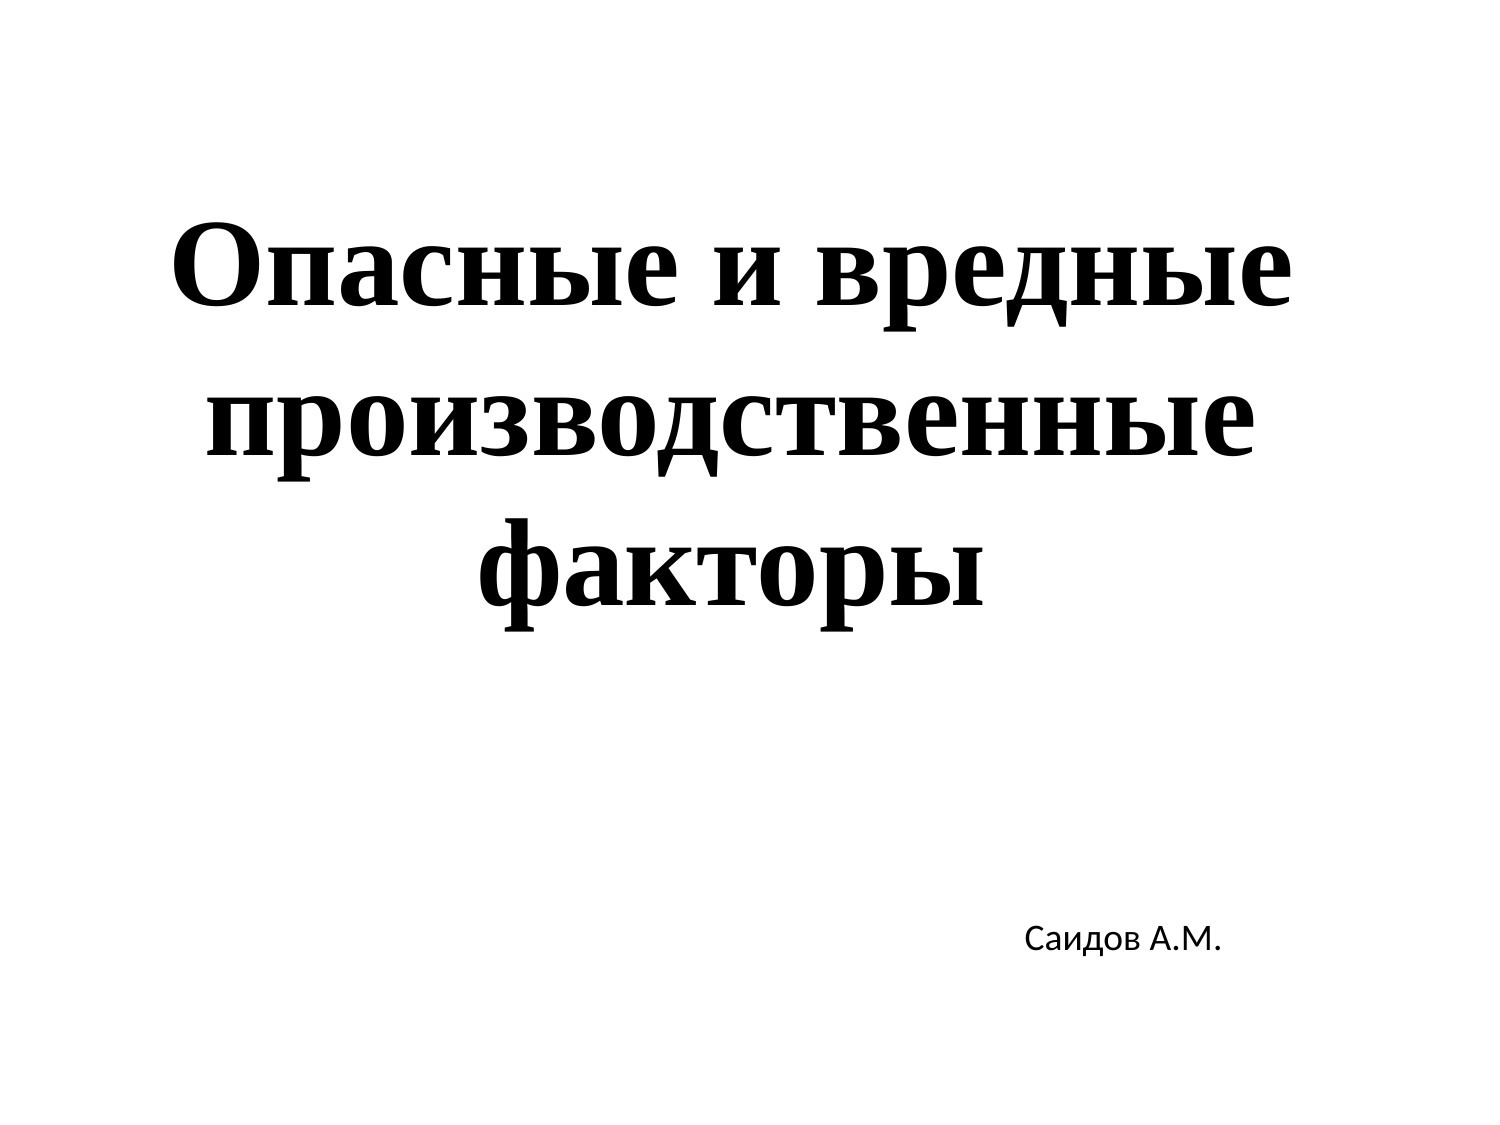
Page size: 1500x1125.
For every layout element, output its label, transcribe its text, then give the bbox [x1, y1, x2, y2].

text_box Опасные и вредные производственные факторы [0, 172, 1480, 828]
text_box Саидов А.М. [1009, 905, 1365, 965]
